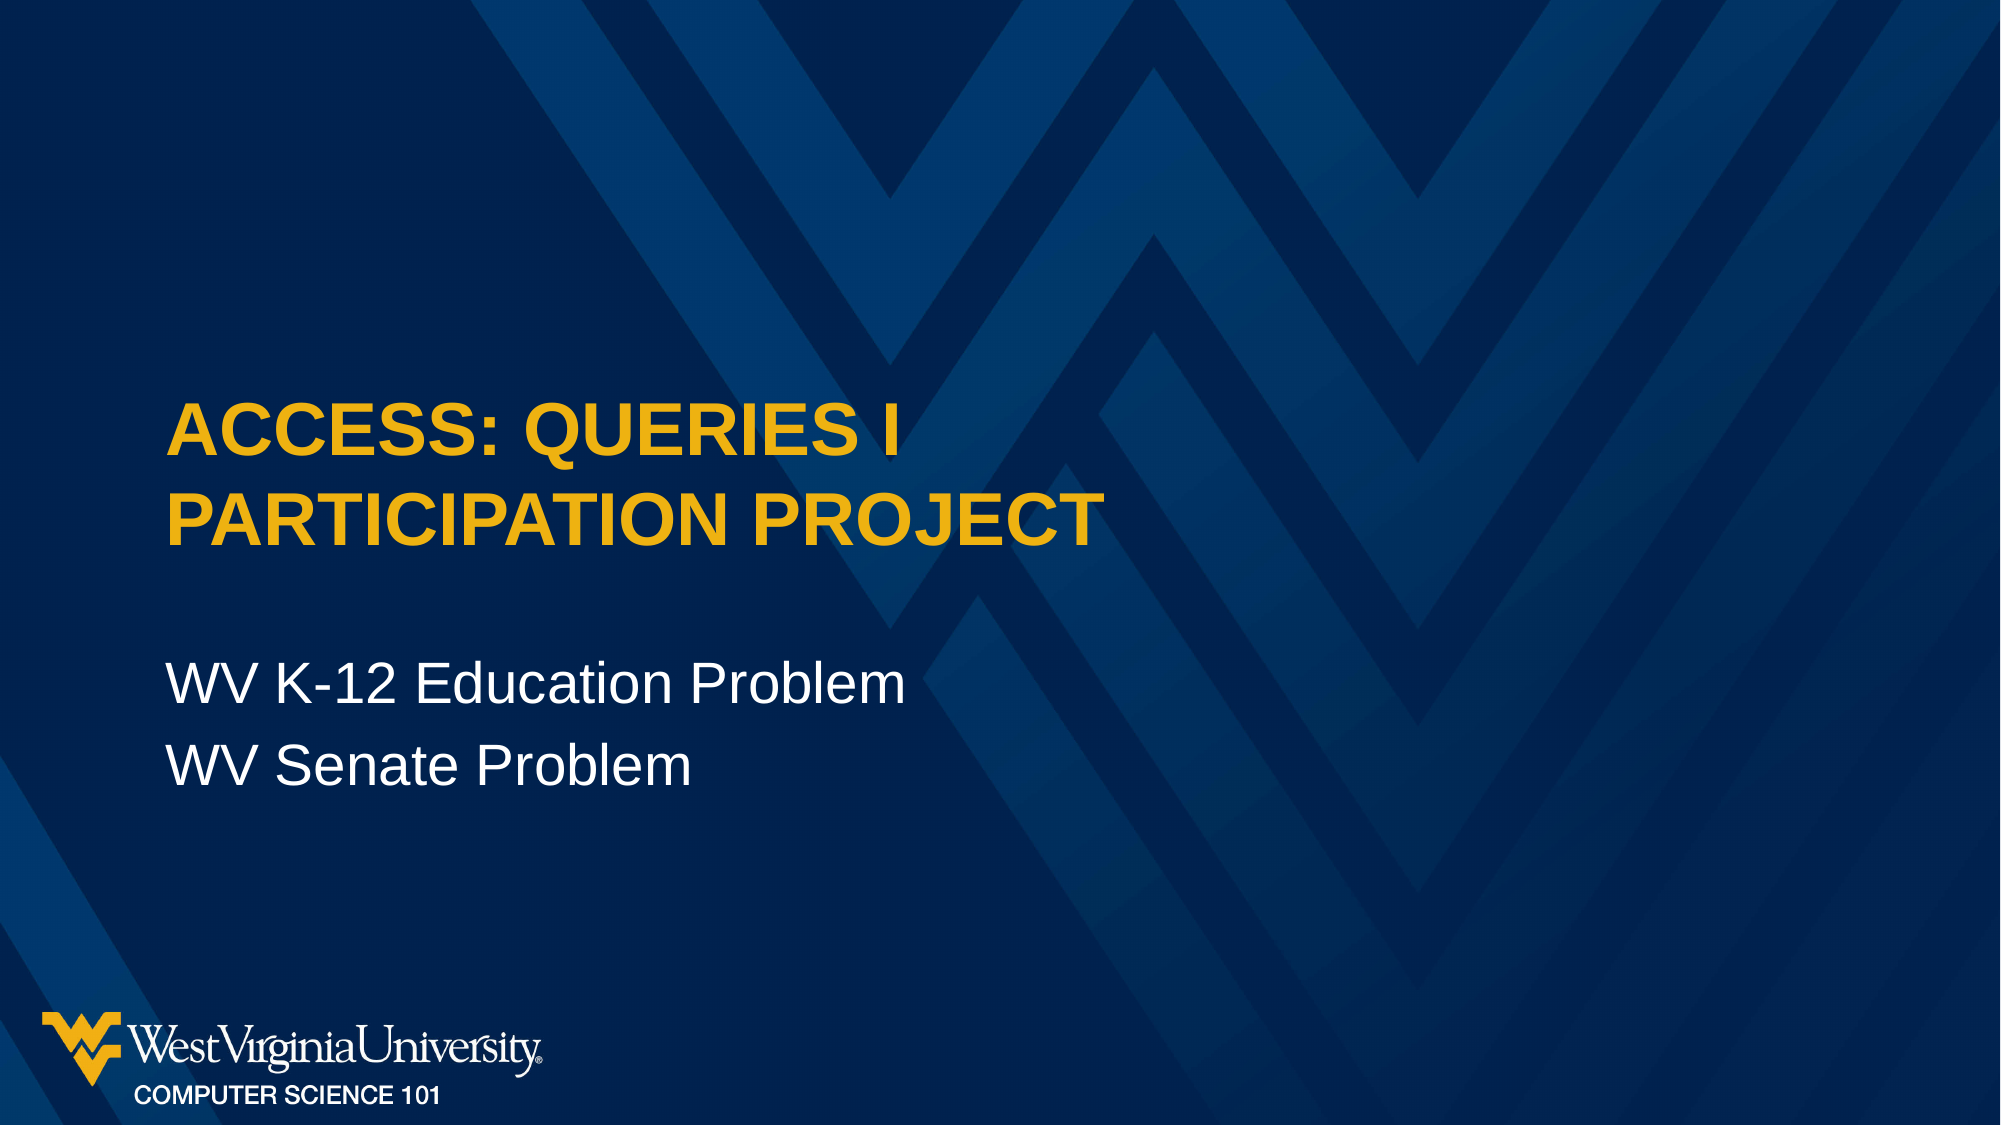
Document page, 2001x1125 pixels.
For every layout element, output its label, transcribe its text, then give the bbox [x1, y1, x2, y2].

title Access: Queries I Participation Project [150, 349, 1850, 591]
subtitle WV K-12 Education Problem WV Senate Problem [150, 637, 1850, 925]
picture [0, 0, 2001, 1125]
